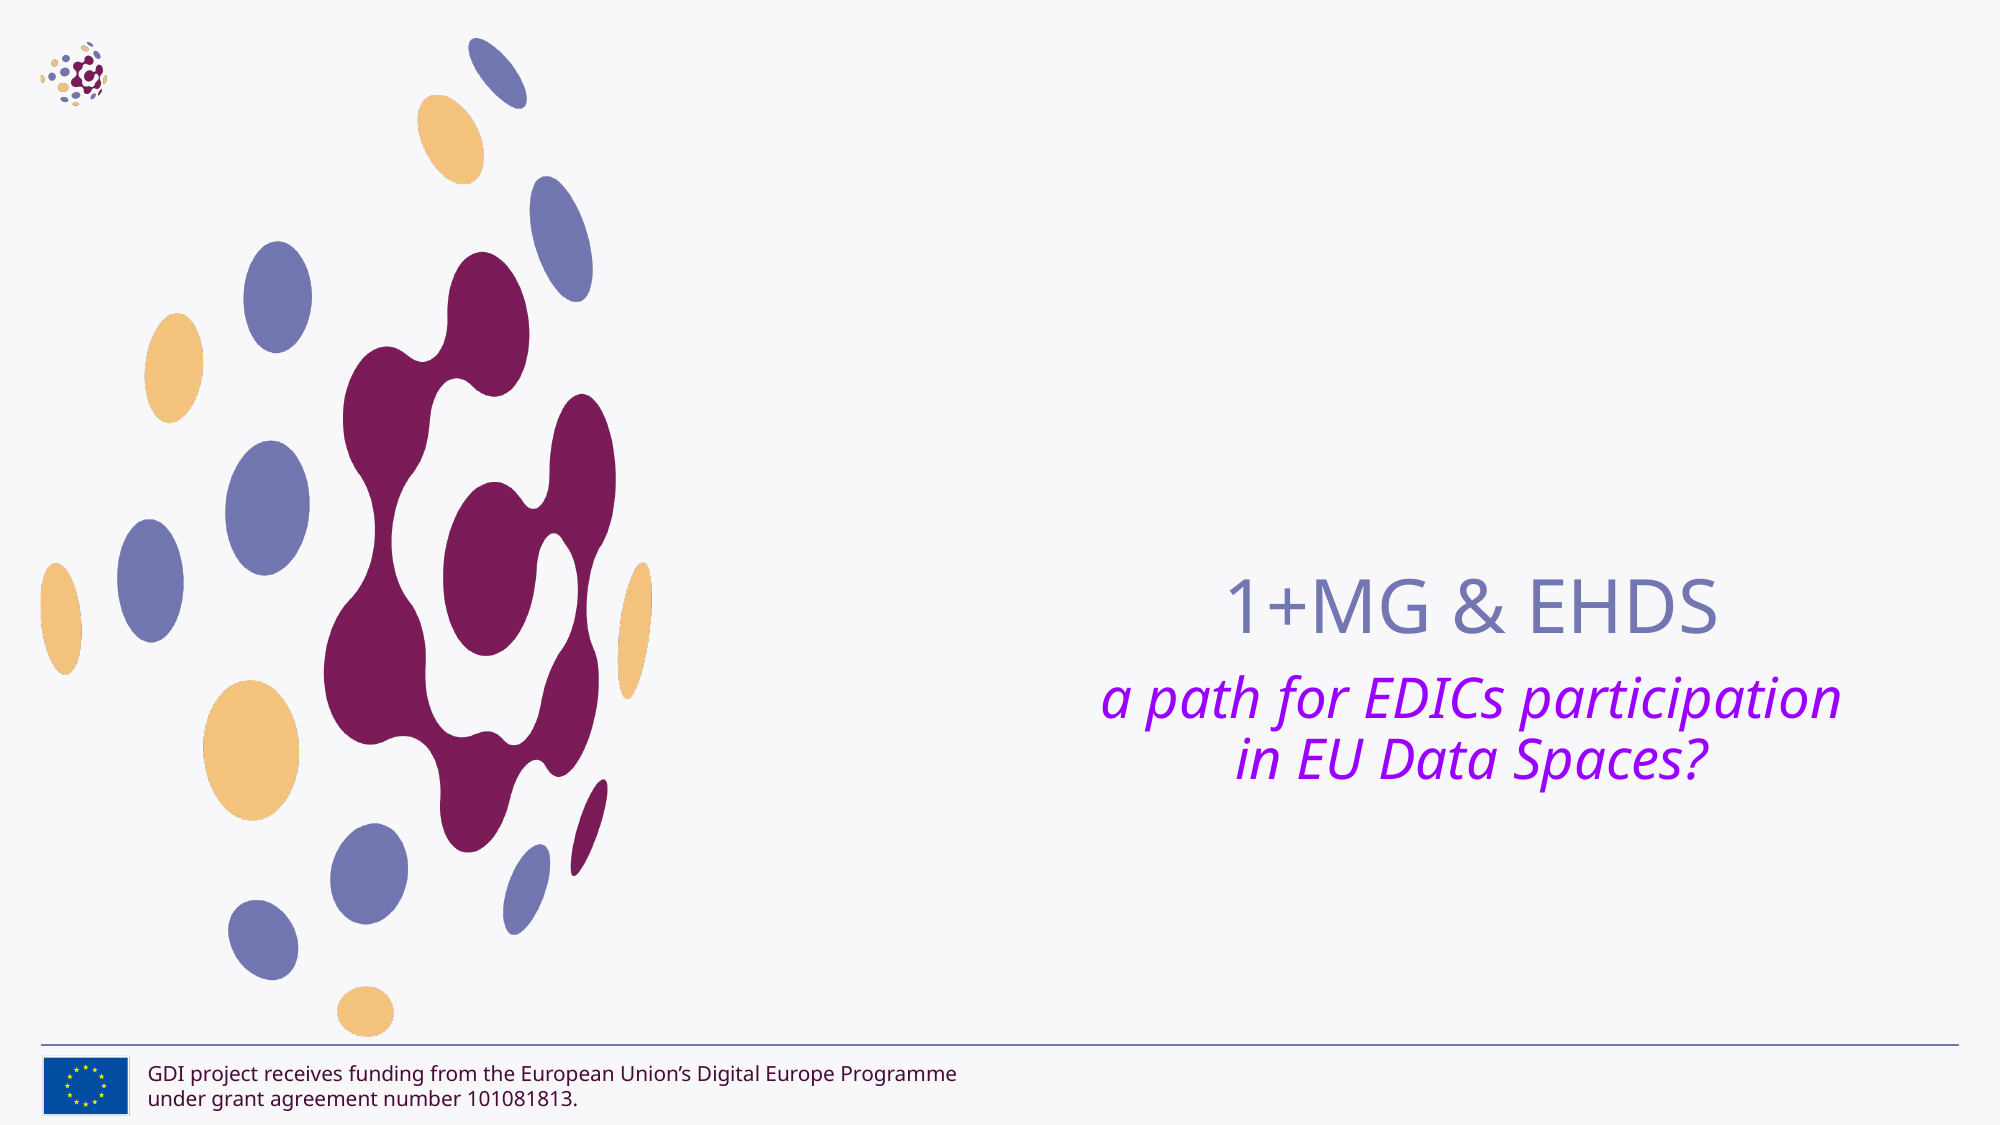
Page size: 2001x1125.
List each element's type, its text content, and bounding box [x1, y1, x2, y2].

list 1+MG & EHDS a path for EDICs participation in EU Data Spaces? [1071, 561, 1872, 1125]
picture [40, 1054, 133, 1118]
picture [40, 38, 653, 1041]
